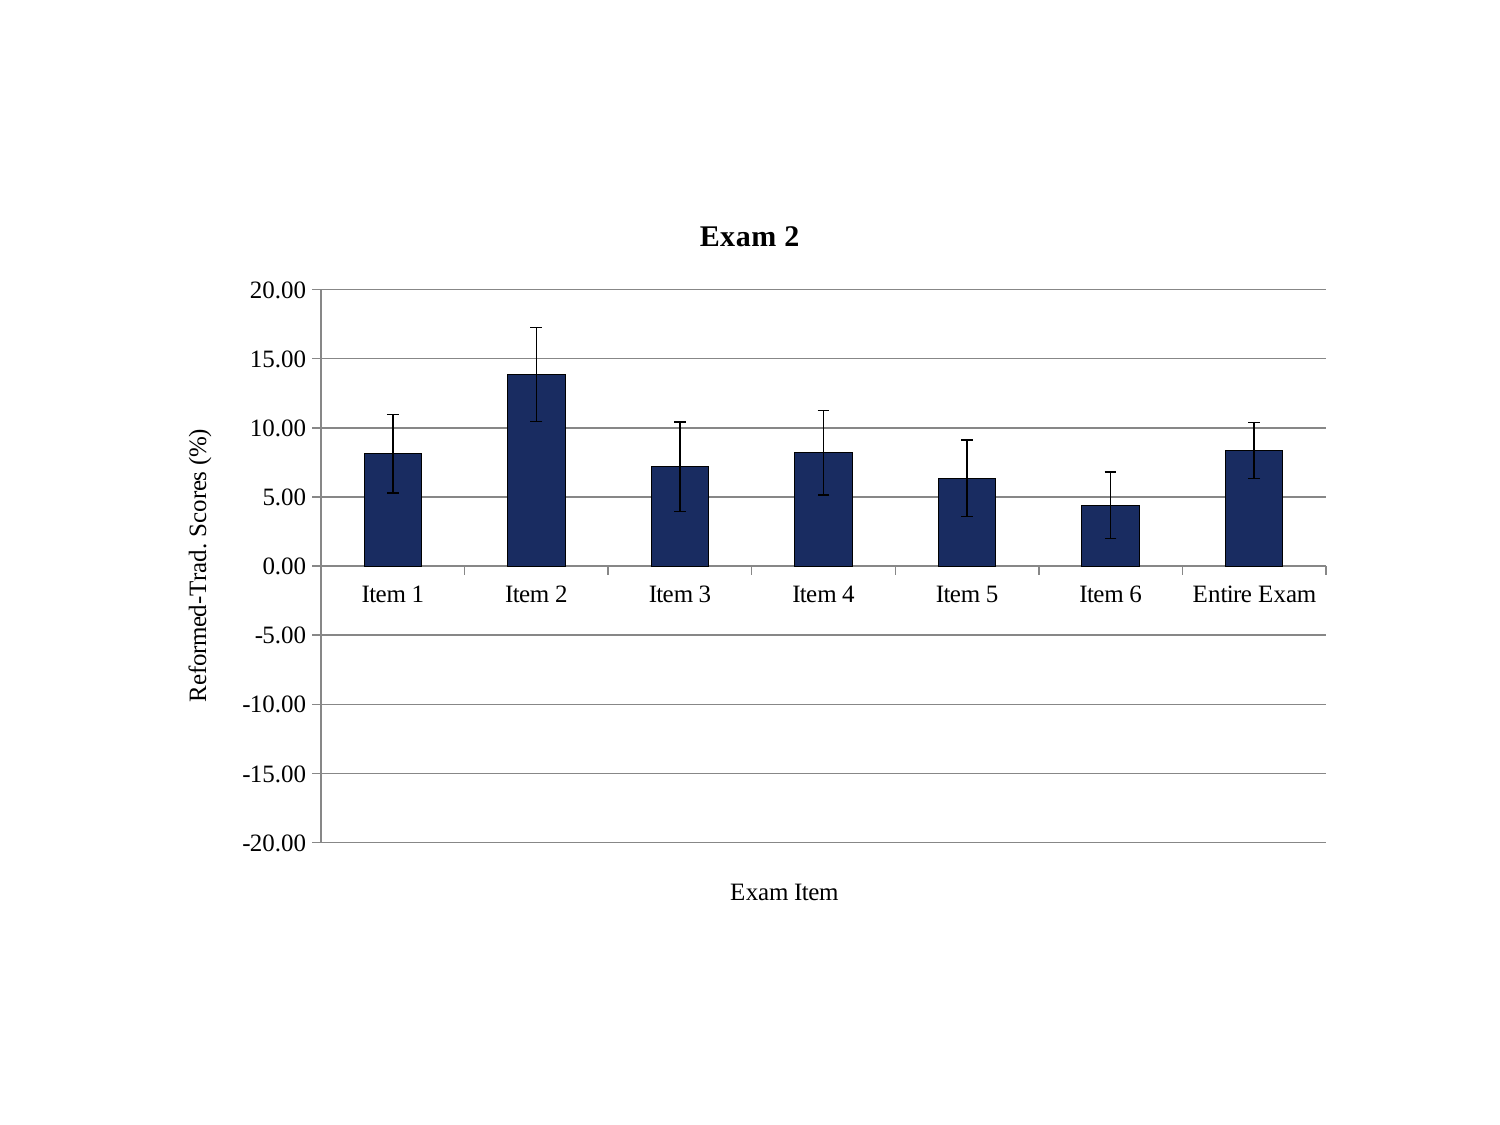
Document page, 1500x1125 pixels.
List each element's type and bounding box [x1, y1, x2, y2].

chart [149, 187, 1351, 938]
